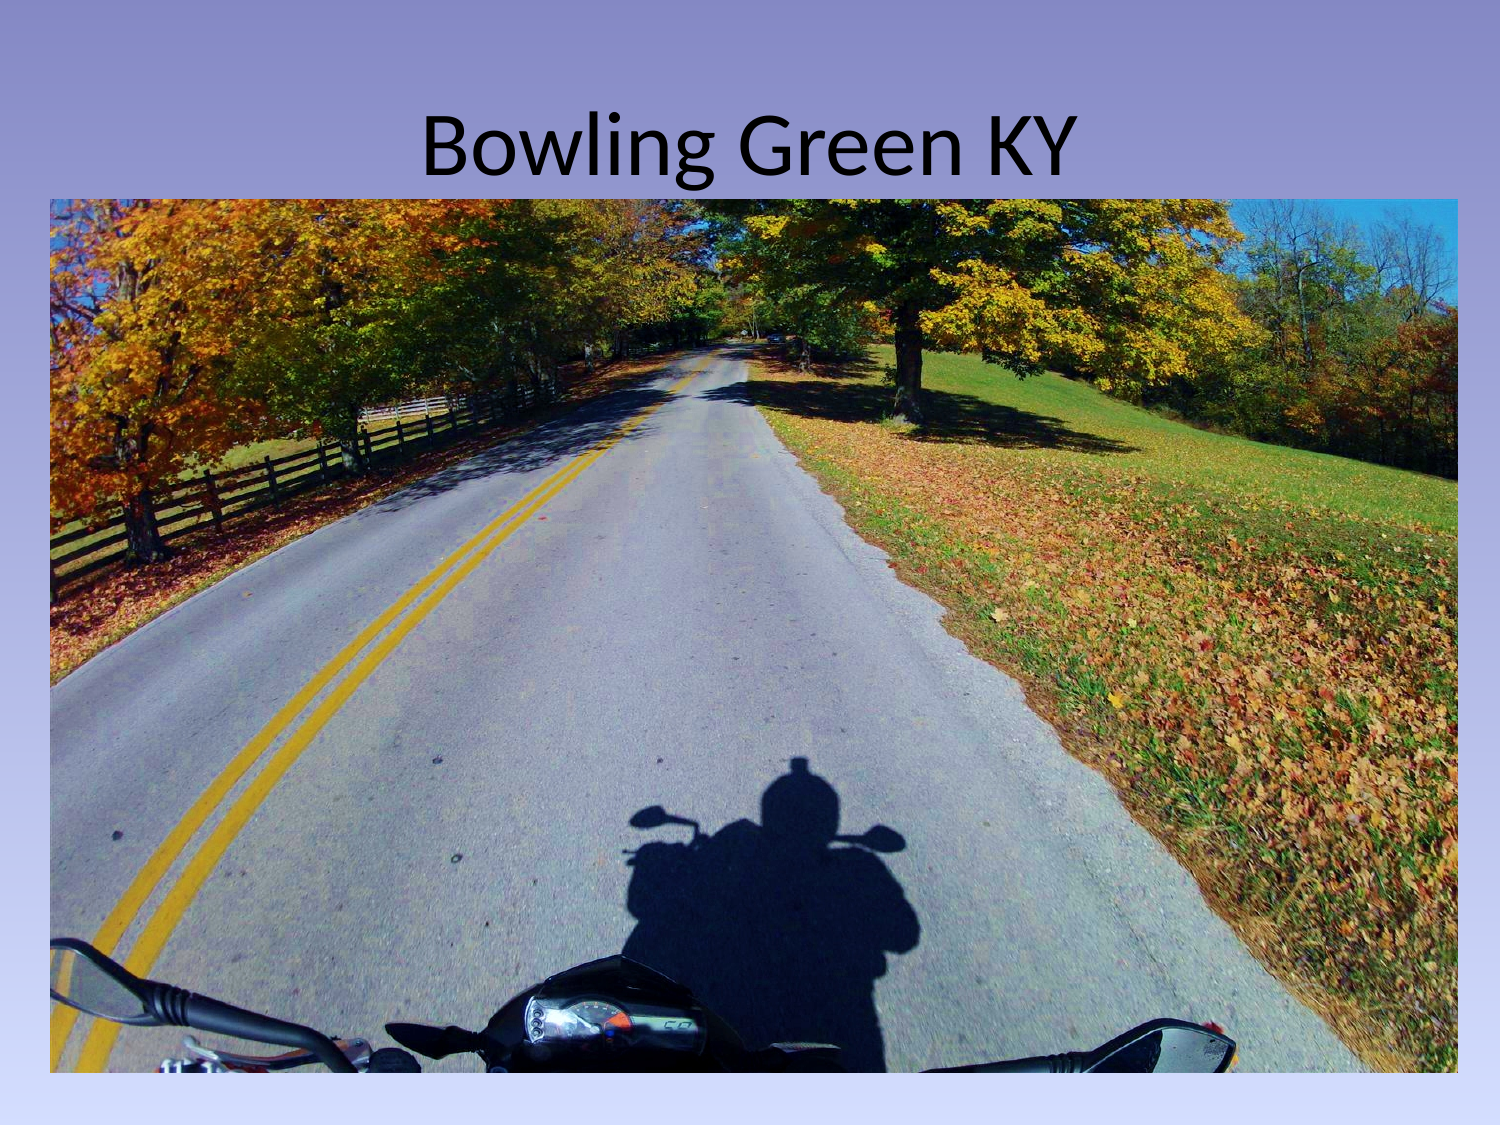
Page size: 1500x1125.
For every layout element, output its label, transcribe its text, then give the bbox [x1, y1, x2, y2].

title Bowling Green KY [75, 45, 1425, 198]
picture [49, 199, 1458, 1073]
